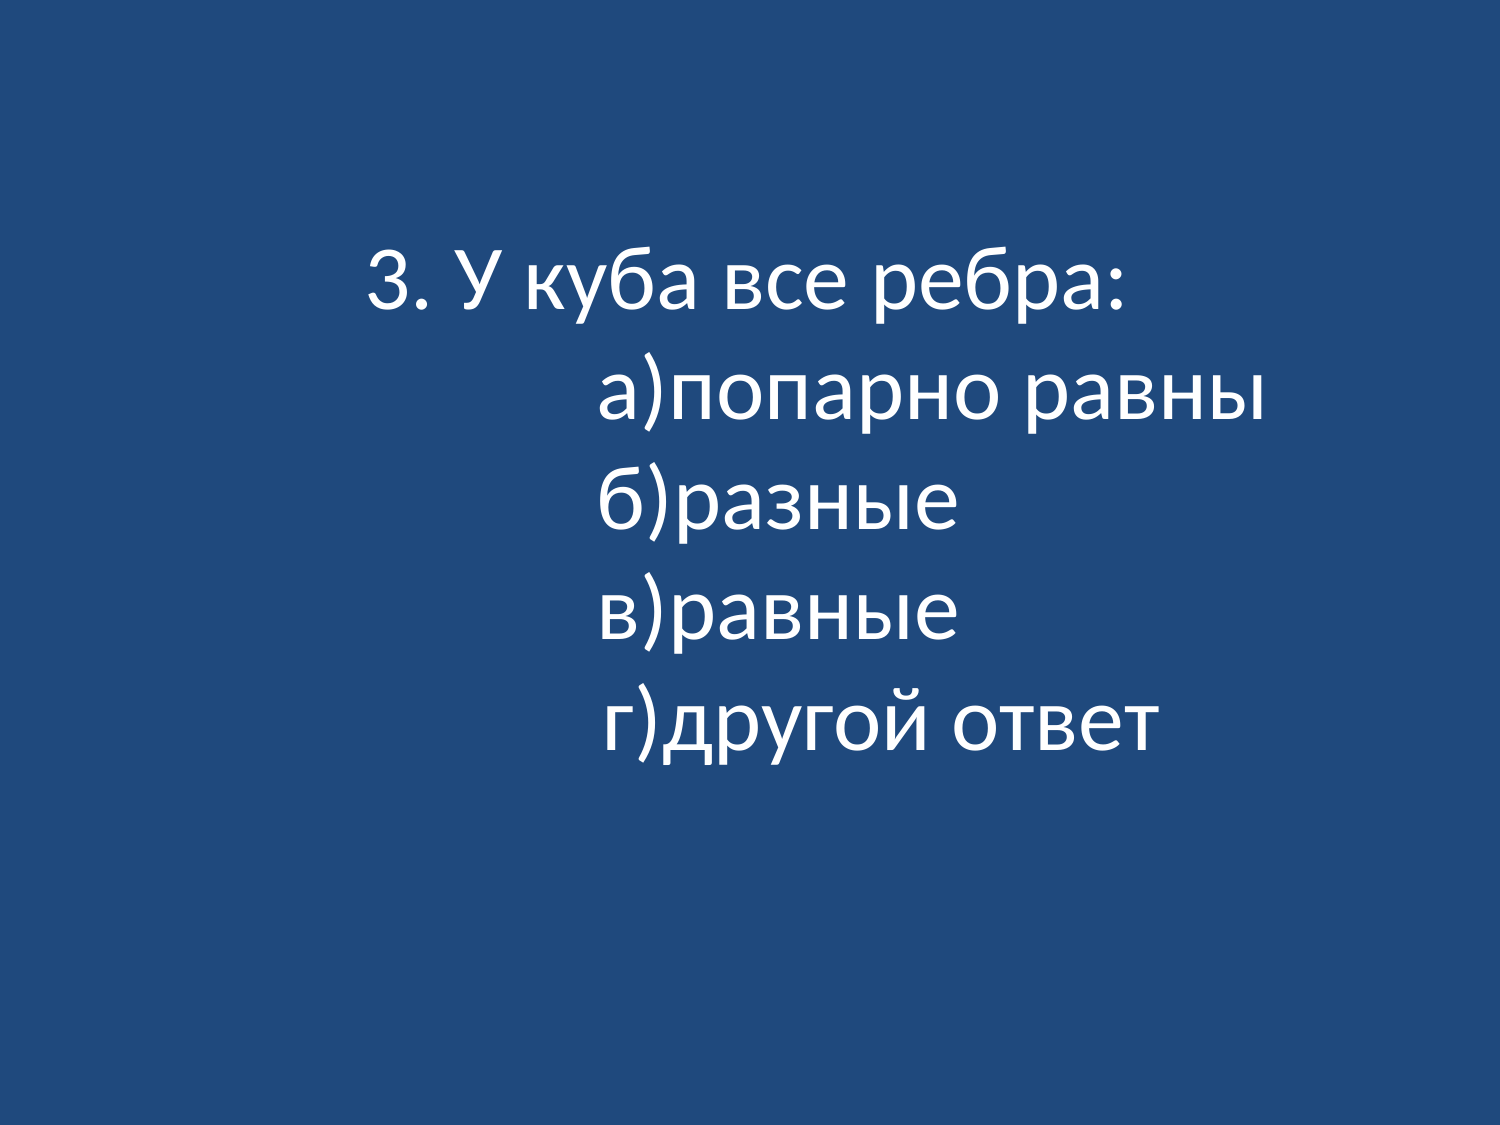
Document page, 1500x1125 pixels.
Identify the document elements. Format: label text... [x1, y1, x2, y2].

title 3. У куба все ребра: а)попарно равны б)разные в)равные г)другой ответ [70, 70, 1425, 916]
